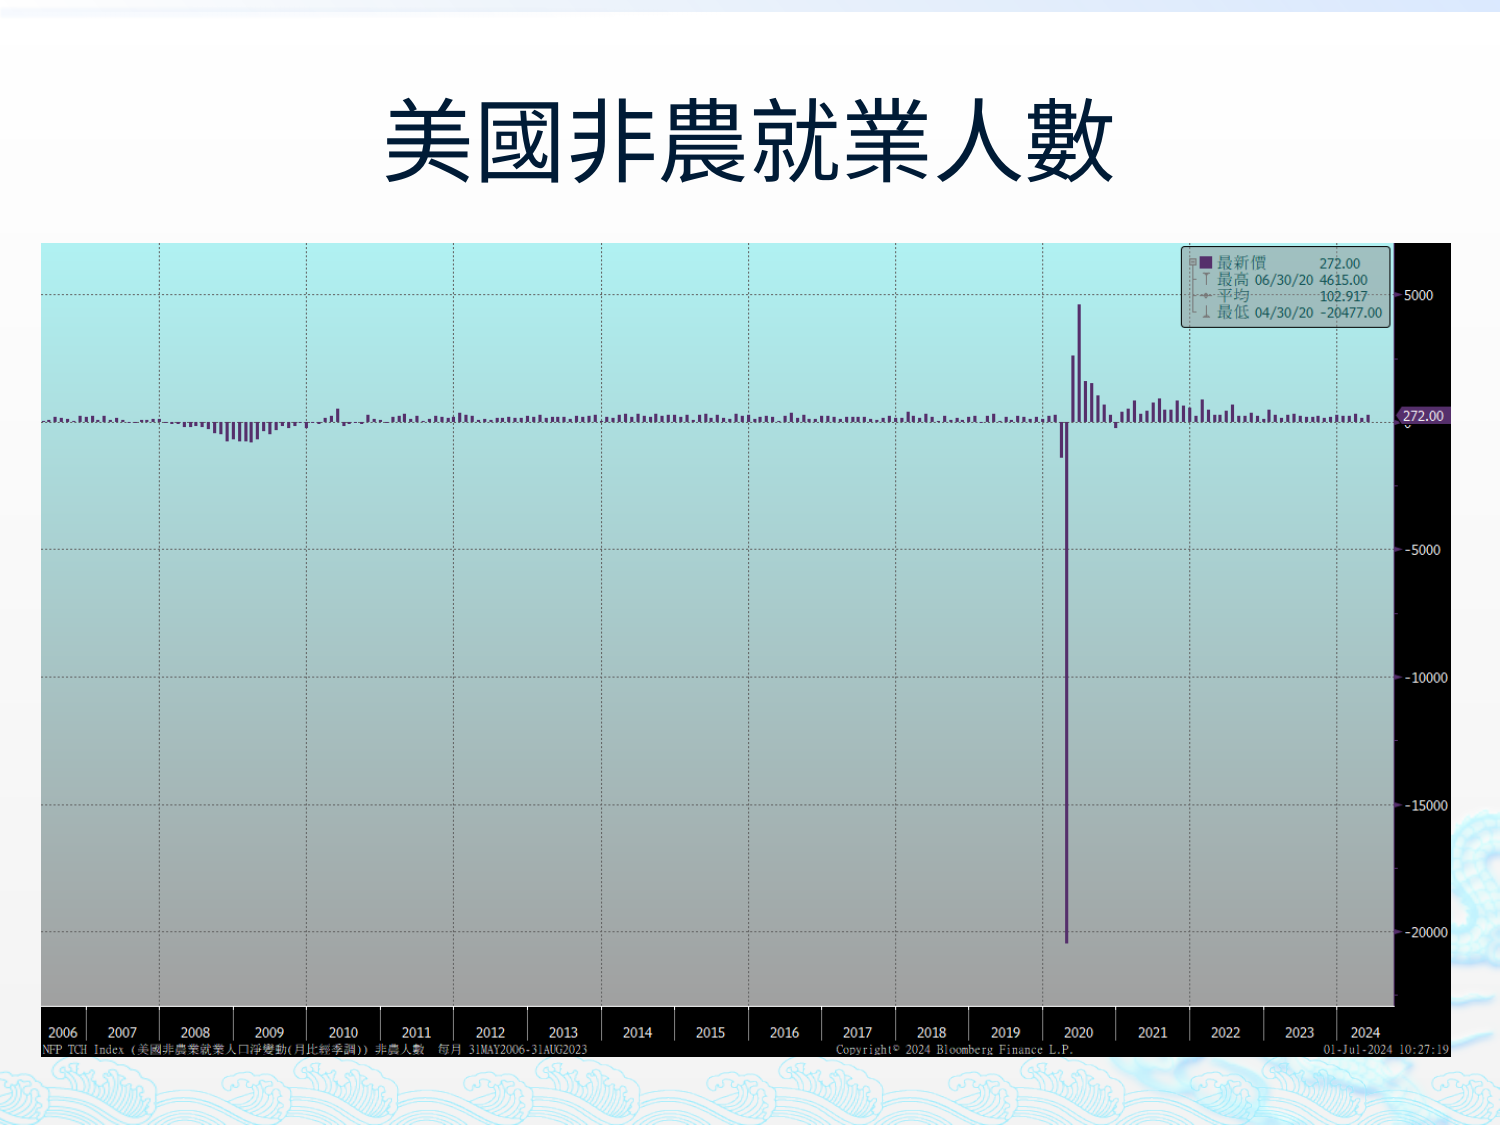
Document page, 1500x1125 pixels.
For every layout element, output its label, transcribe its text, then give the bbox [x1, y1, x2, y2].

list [40, 242, 1451, 1058]
title 美國非農就業人數 [75, 45, 1425, 233]
